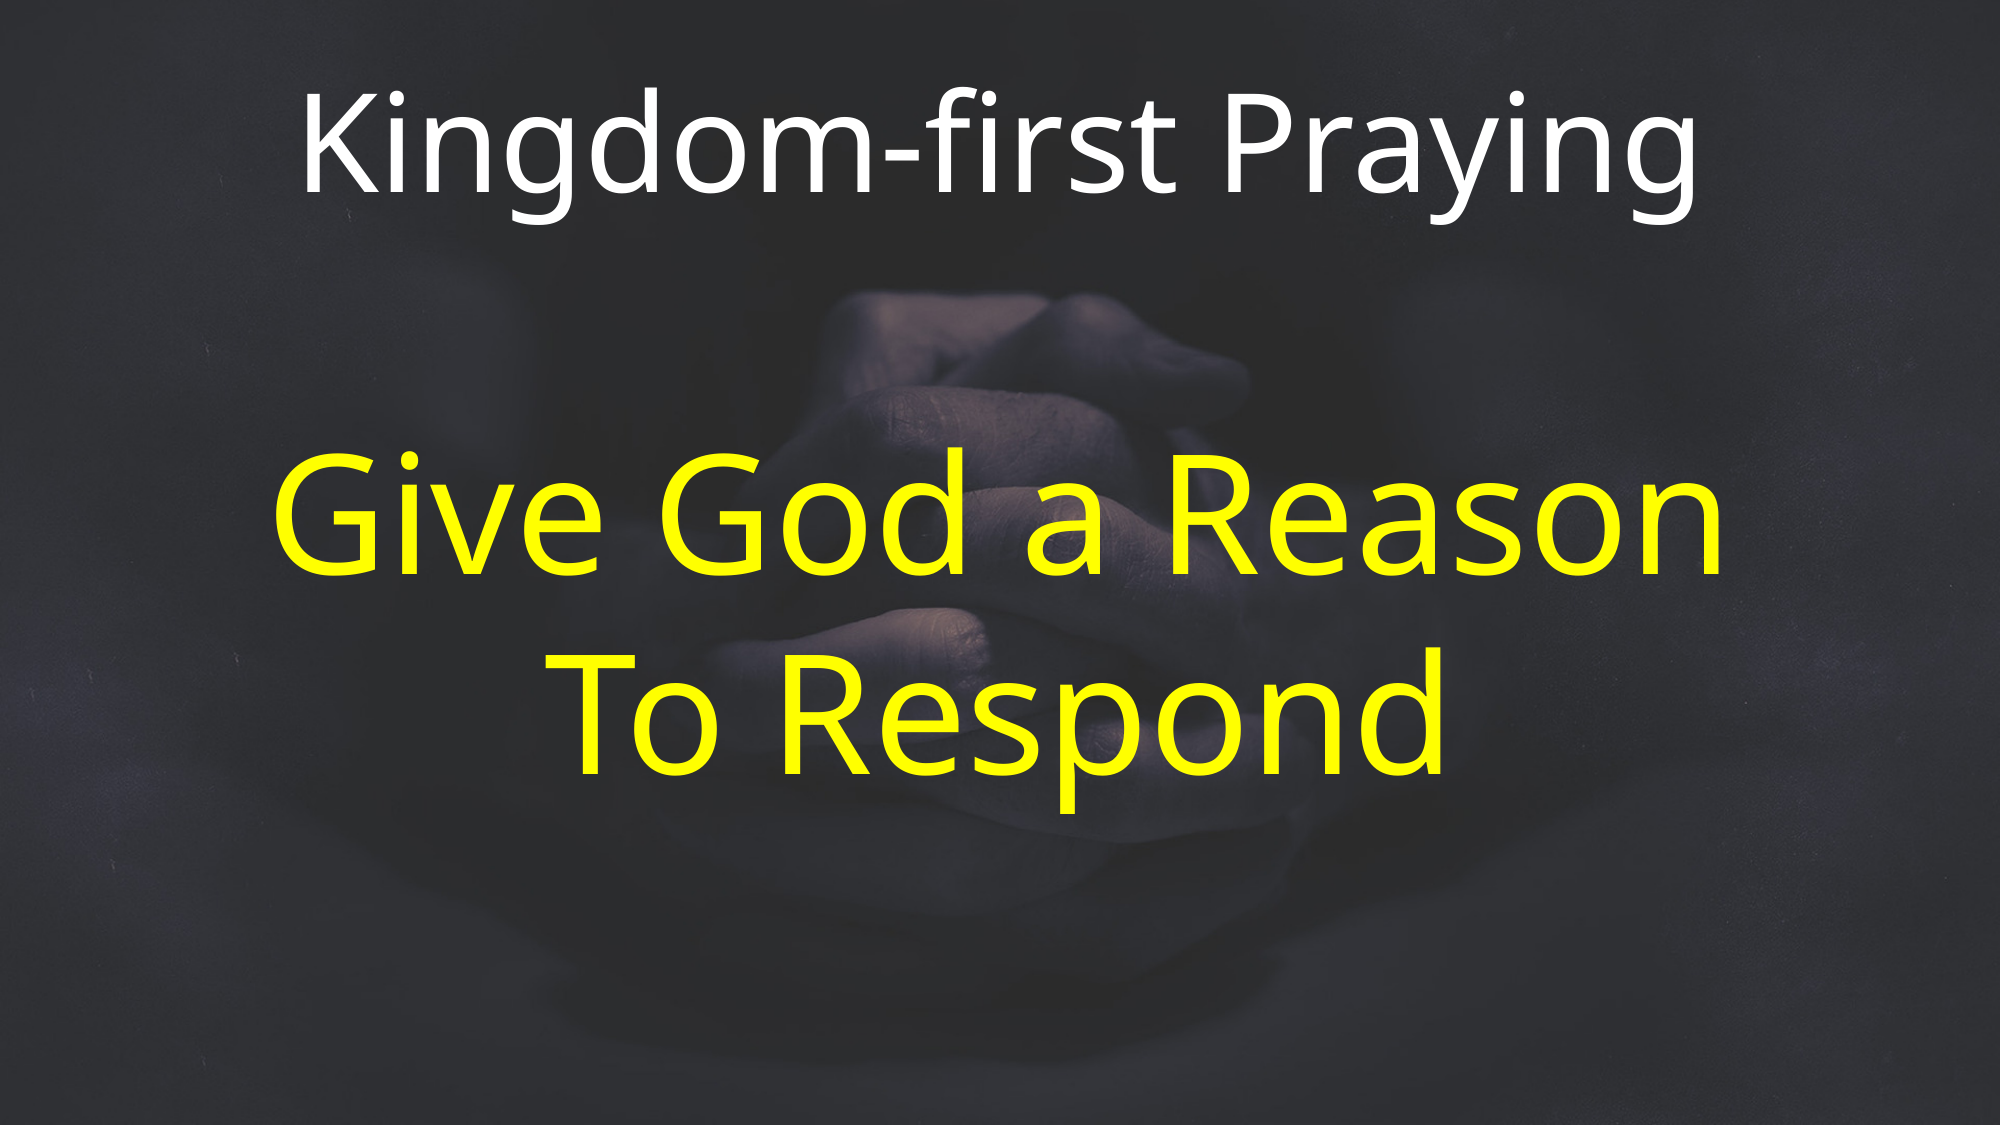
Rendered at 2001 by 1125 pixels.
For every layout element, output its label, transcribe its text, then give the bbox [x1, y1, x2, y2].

text_box Kingdom-first Praying [279, 47, 1721, 227]
text_box Give God a Reason To Respond [251, 400, 1748, 815]
picture [0, 0, 2000, 1125]
